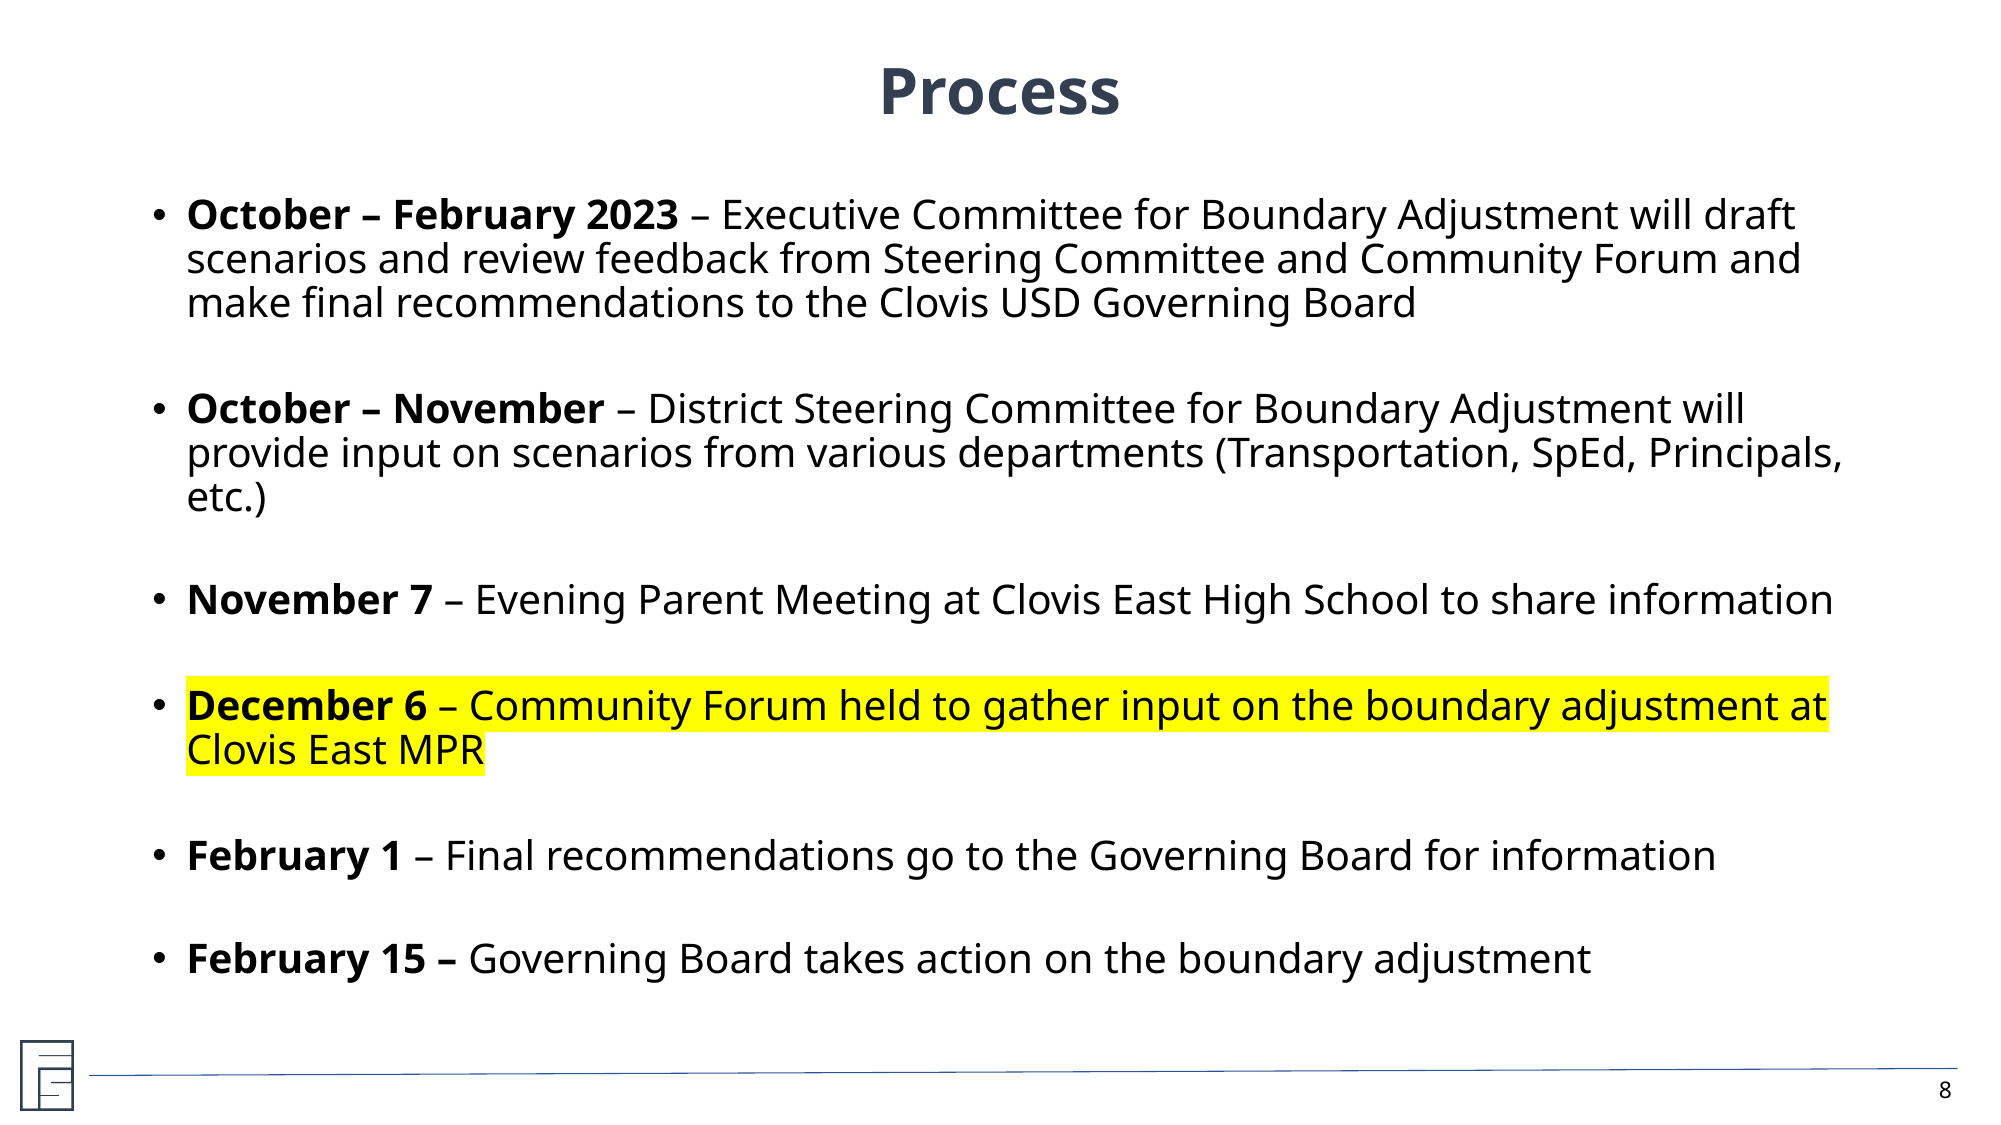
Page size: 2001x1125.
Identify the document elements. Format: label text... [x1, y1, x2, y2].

list October – February 2023 – Executive Committee for Boundary Adjustment will draft scenarios and review feedback from Steering Committee and Community Forum and make final recommendations to the Clovis USD Governing Board October – November – District Steering Committee for Boundary Adjustment will provide input on scenarios from various departments (Transportation, SpEd, Principals, etc.) November 7 – Evening Parent Meeting at Clovis East High School to share information December 6 – Community Forum held to gather input on the boundary adjustment at Clovis East MPR February 1 – Final recommendations go to the Governing Board for information February 15 – Governing Board takes action on the boundary adjustment [137, 186, 1863, 1014]
title Process [137, 51, 1863, 136]
picture [20, 1040, 74, 1111]
